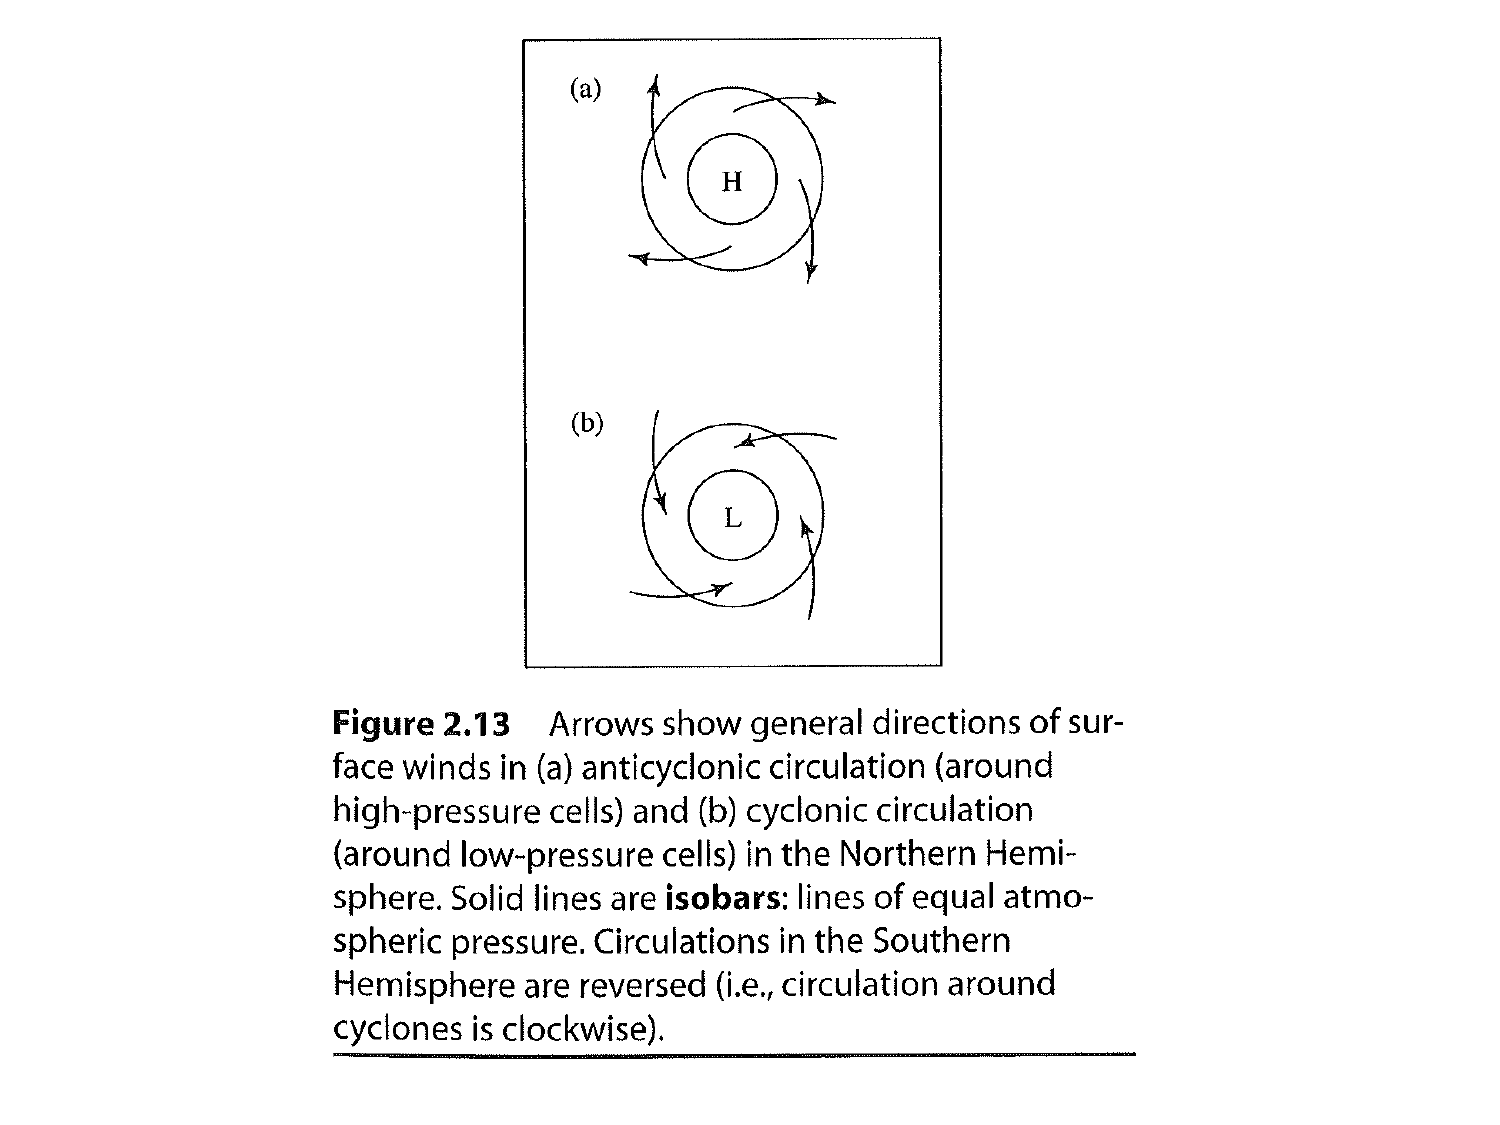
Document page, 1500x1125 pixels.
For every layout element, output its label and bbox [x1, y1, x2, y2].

picture [319, 12, 1163, 1101]
